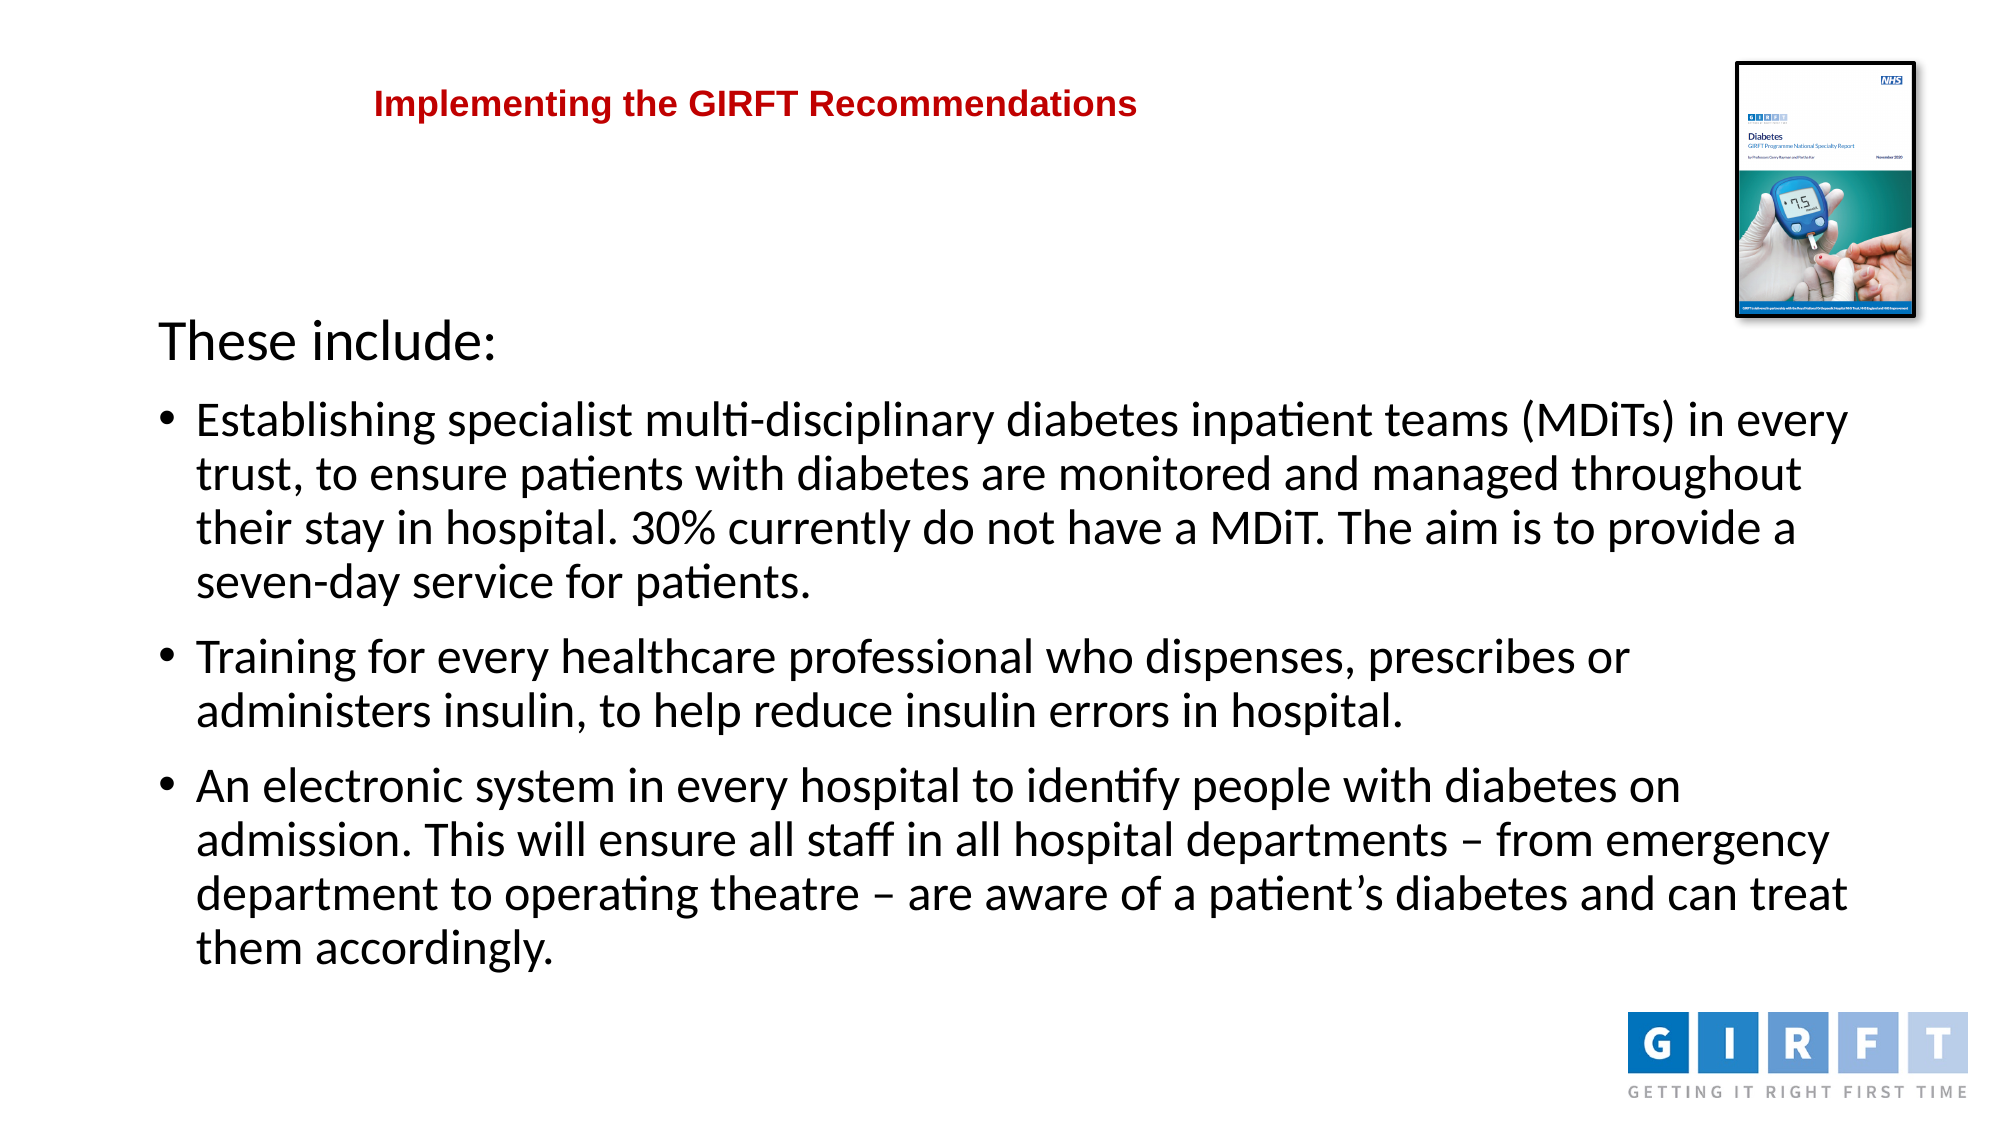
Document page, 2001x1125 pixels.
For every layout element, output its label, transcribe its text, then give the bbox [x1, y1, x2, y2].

picture [1628, 1012, 1968, 1098]
picture [1739, 65, 1912, 315]
title Implementing the GIRFT Recommendations [358, 76, 1739, 176]
list These include: Establishing specialist multi-disciplinary diabetes inpatient teams (MDiTs) in every trust, to ensure patients with diabetes are monitored and managed throughout their stay in hospital. 30% currently do not have a MDiT. The aim is to provide a seven-day service for patients. Training for every healthcare professional who dispenses, prescribes or administers insulin, to help reduce insulin errors in hospital. An electronic system in every hospital to identify people with diabetes on admission. This will ensure all staff in all hospital departments – from emergency department to operating theatre – are aware of a patient’s diabetes and can treat them accordingly. [143, 302, 1869, 1017]
